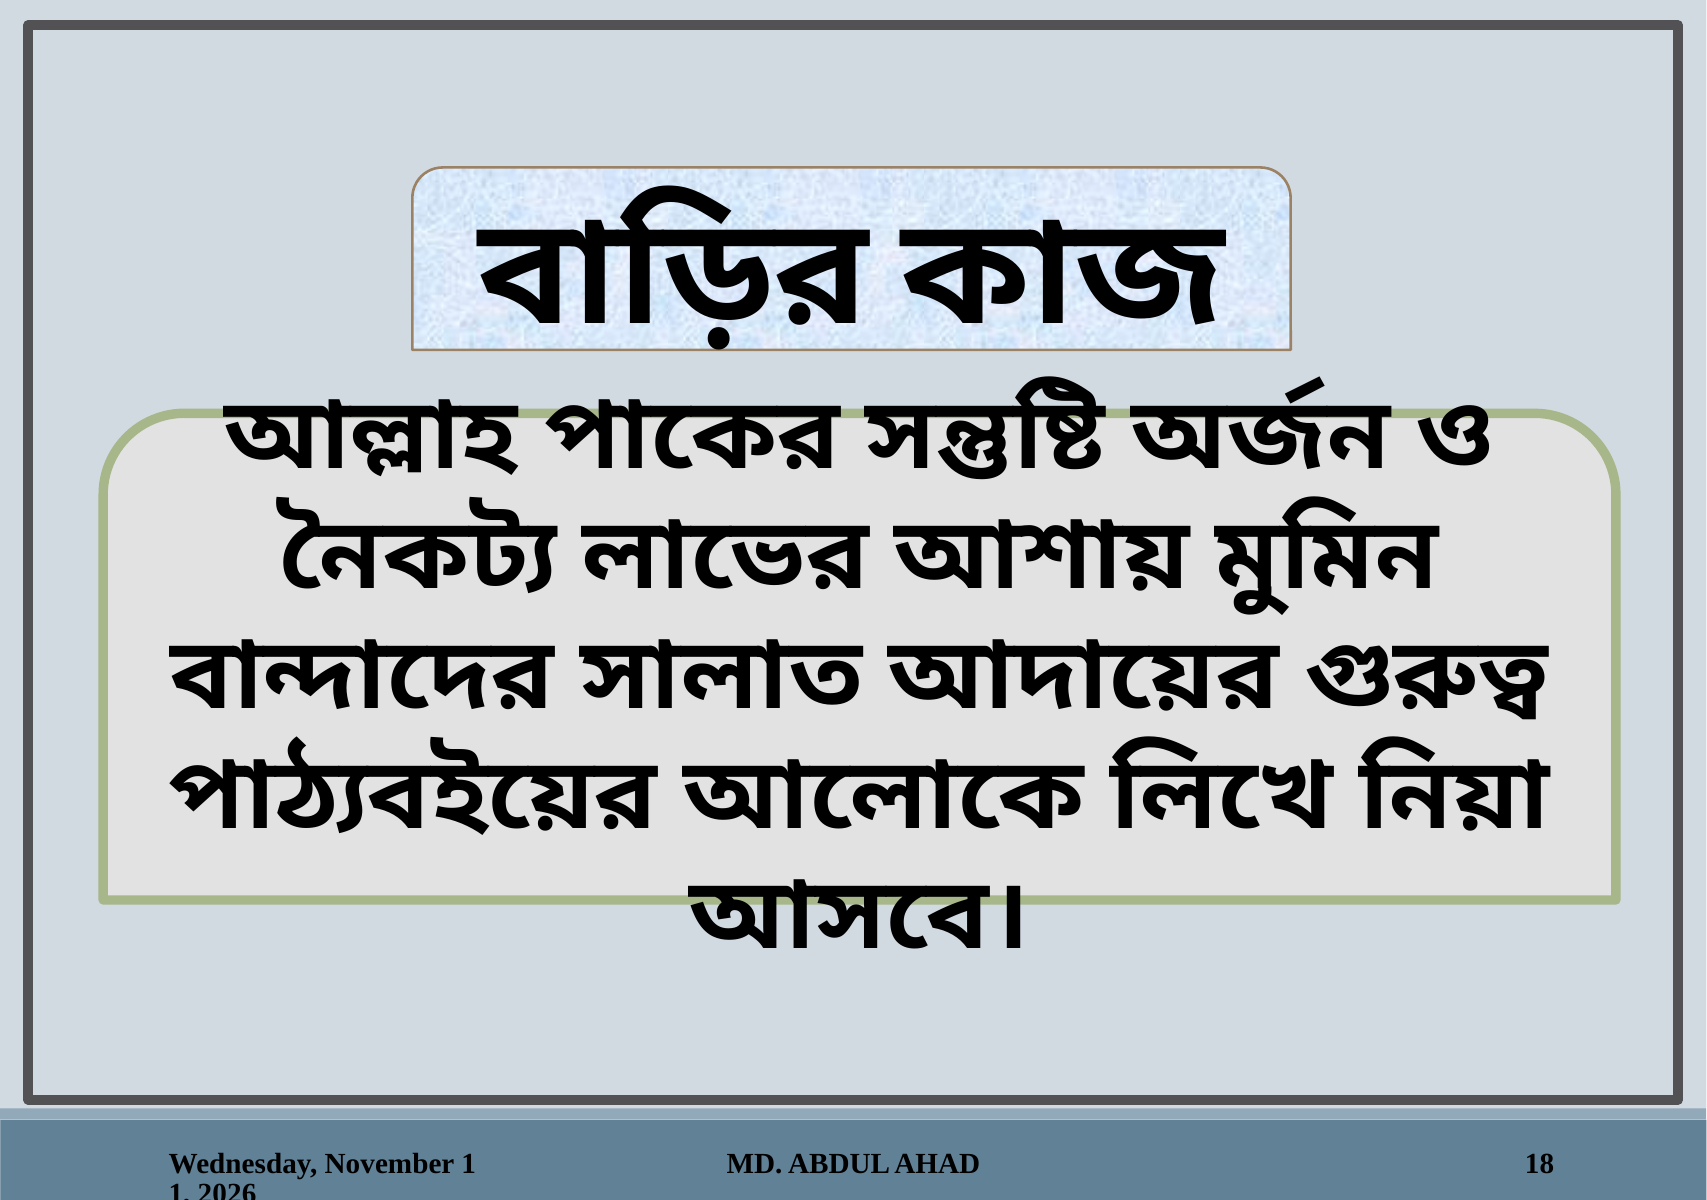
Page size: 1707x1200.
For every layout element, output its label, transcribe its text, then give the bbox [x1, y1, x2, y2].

slide_number 18 [1385, 1130, 1570, 1195]
text_box [27, 24, 1679, 1101]
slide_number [153, 1130, 500, 1195]
footer MD. ABDUL AHAD [515, 1130, 1191, 1195]
